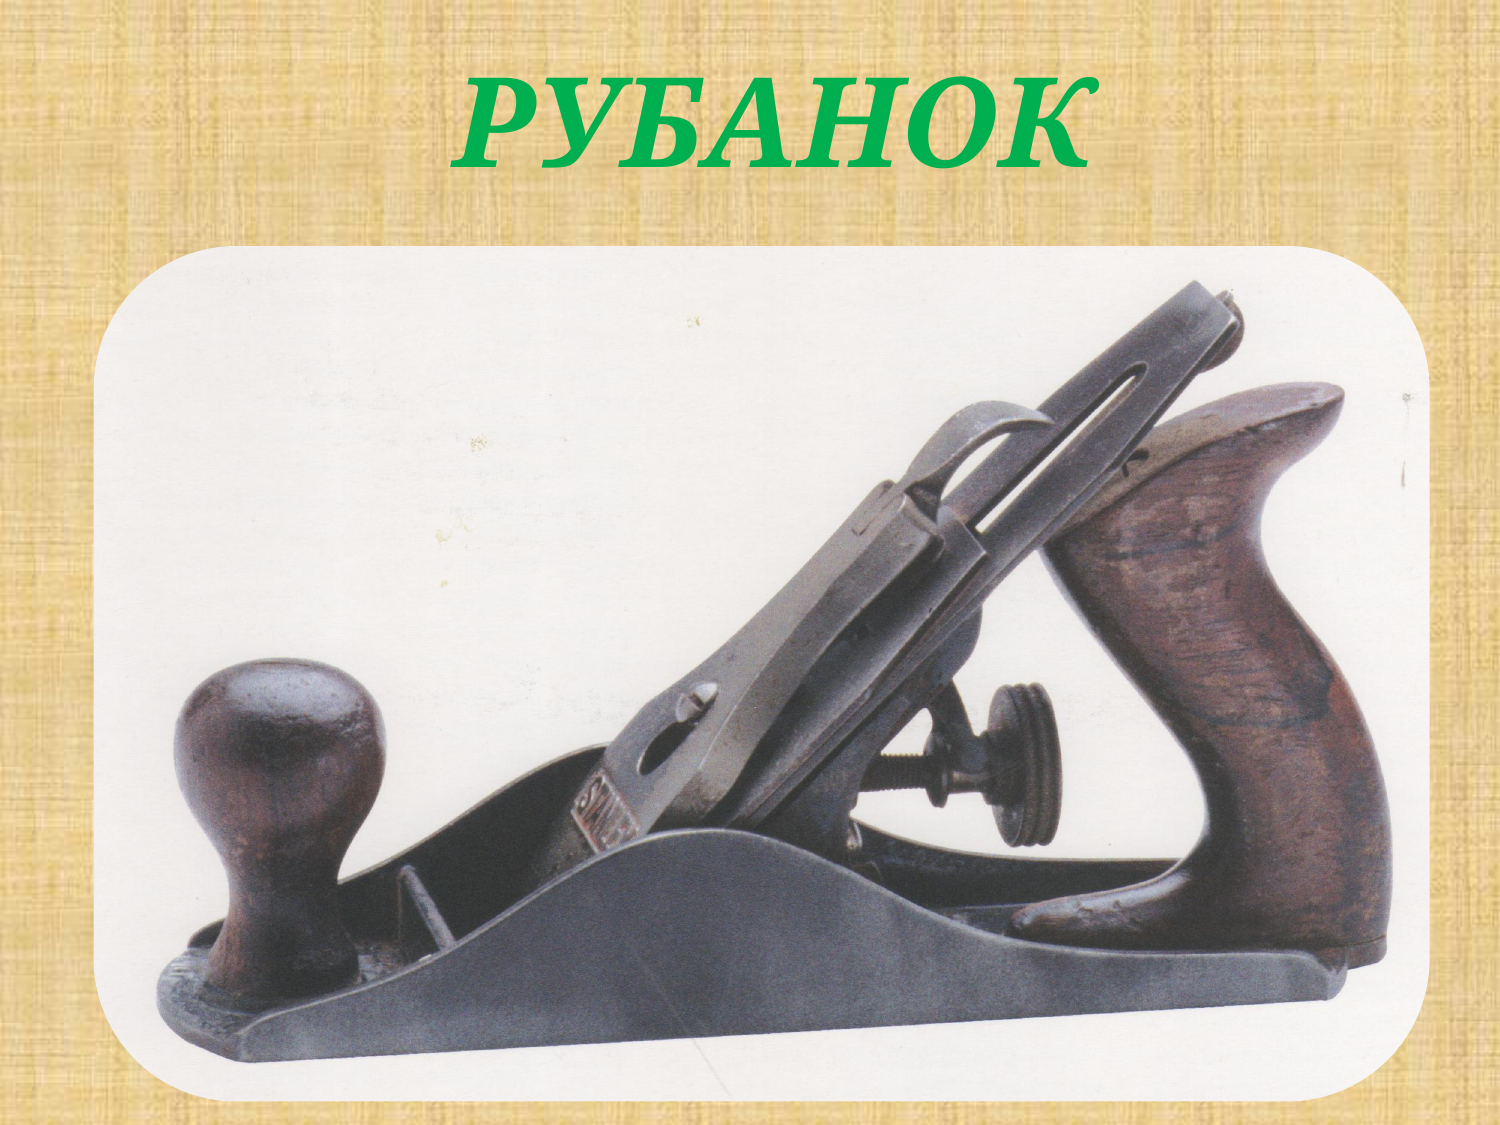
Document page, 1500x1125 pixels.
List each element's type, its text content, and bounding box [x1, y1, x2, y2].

text_box РУБАНОК [281, 35, 1266, 200]
picture [0, 0, 1500, 1125]
